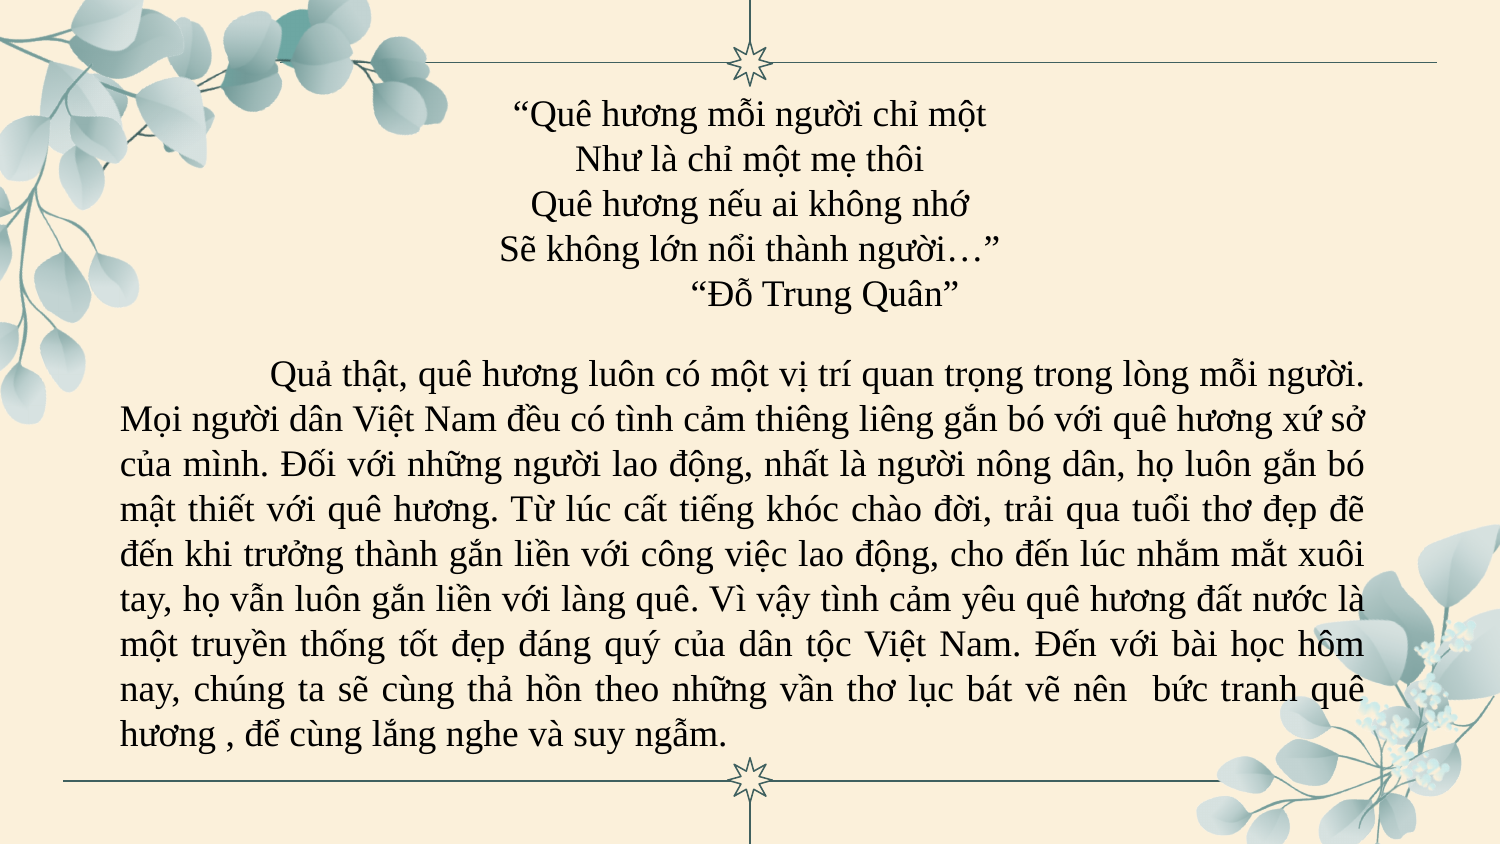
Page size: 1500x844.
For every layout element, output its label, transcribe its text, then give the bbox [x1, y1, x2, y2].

title “Quê hương mỗi người chỉ một Như là chỉ một mẹ thôi Quê hương nếu ai không nhớ Sẽ không lớn nổi thành người…” “Đỗ Trung Quân” [118, 177, 1382, 316]
subtitle Quả thật, quê hương luôn có một vị trí quan trọng trong lòng mỗi người. Mọi người dân Việt Nam đều có tình cảm thiêng liêng gắn bó với quê hương xứ sở của mình. Đối với những người lao động, nhất là người nông dân, họ luôn gắn bó mật thiết với quê hương. Từ lúc cất tiếng khóc chào đời, trải qua tuổi thơ đẹp đẽ đến khi trưởng thành gắn liền với công việc lao động, cho đến lúc nhắm mắt xuôi tay, họ vẫn luôn gắn liền với làng quê. Vì vậy tình cảm yêu quê hương đất nước là một truyền thống tốt đẹp đáng quý của dân tộc Việt Nam. Đến với bài học hôm nay, chúng ta sẽ cùng thả hồn theo những vần thơ lục bát vẽ nên bức tranh quê hương , để cùng lắng nghe và suy ngẫm. [29, 333, 1382, 803]
picture [0, 0, 482, 470]
picture [1148, 474, 1500, 844]
